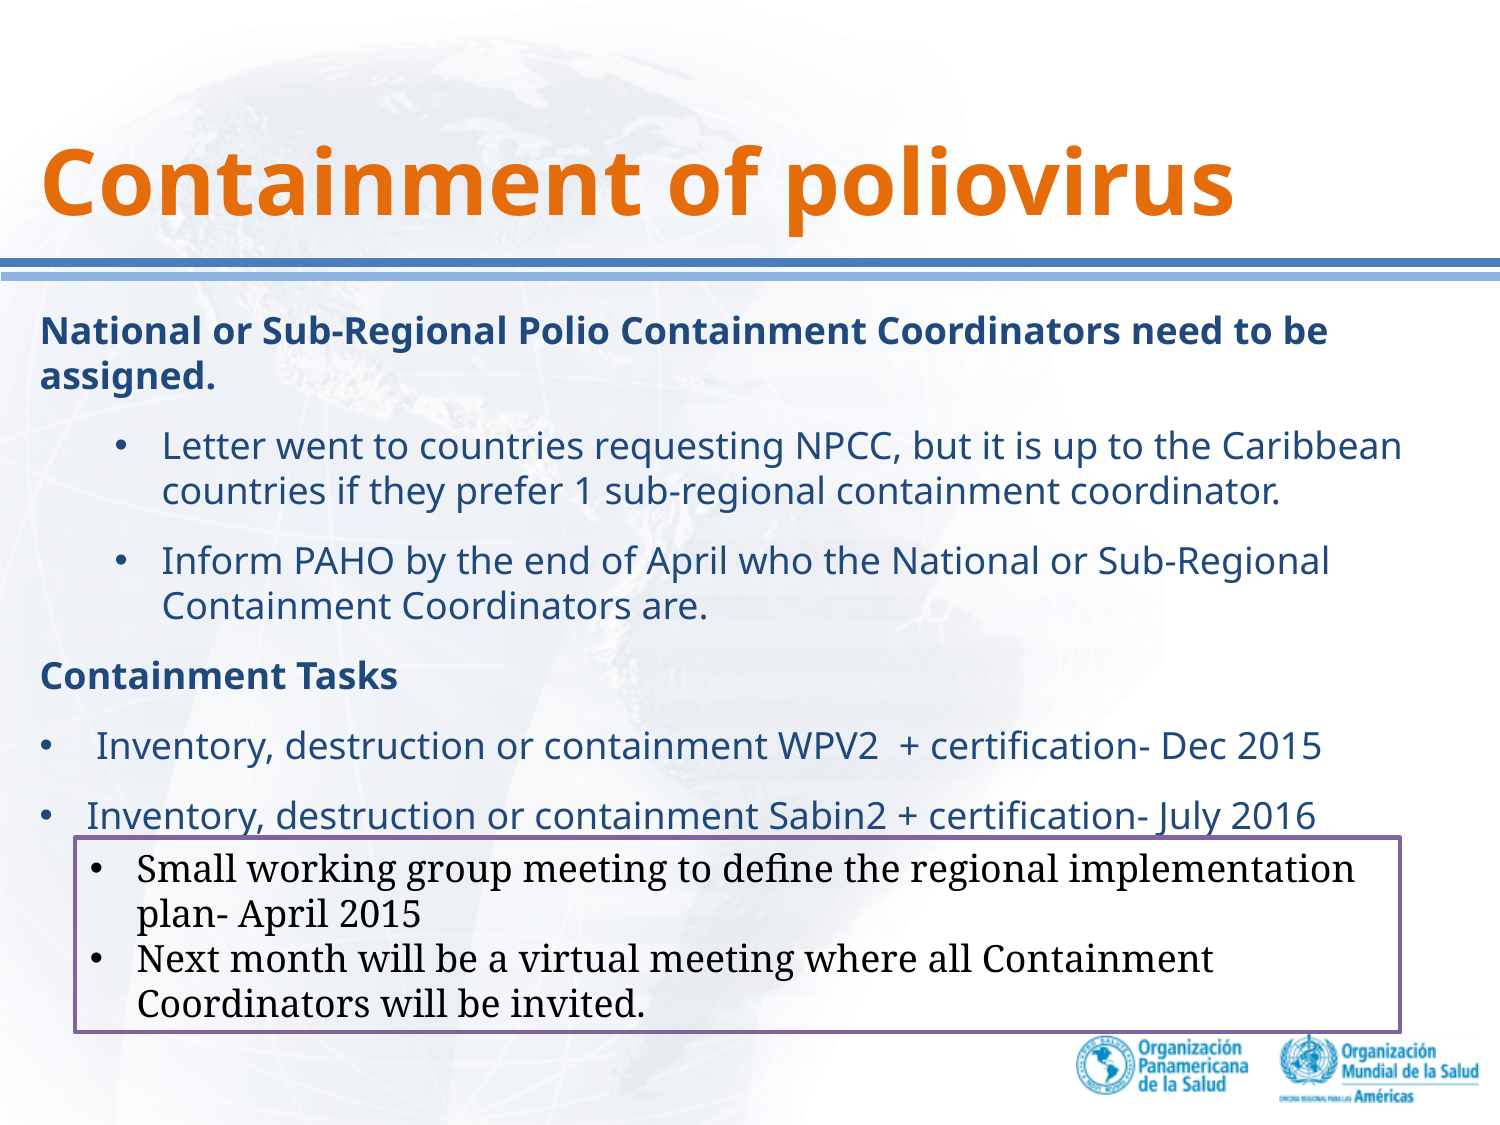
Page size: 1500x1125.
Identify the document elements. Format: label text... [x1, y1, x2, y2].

text_box National or Sub-Regional Polio Containment Coordinators need to be assigned. Letter went to countries requesting NPCC, but it is up to the Caribbean countries if they prefer 1 sub-regional containment coordinator. Inform PAHO by the end of April who the National or Sub-Regional Containment Coordinators are. Containment Tasks Inventory, destruction or containment WPV2 + certification- Dec 2015 Inventory, destruction or containment Sabin2 + certification- July 2016 [24, 299, 1500, 845]
picture [0, 0, 1500, 258]
list [0, 283, 1500, 1030]
text_box Small working group meeting to define the regional implementation plan- April 2015 Next month will be a virtual meeting where all Containment Coordinators will be invited. [73, 835, 1402, 1034]
picture [0, 1030, 1500, 1125]
title Containment of poliovirus [24, 46, 1474, 242]
